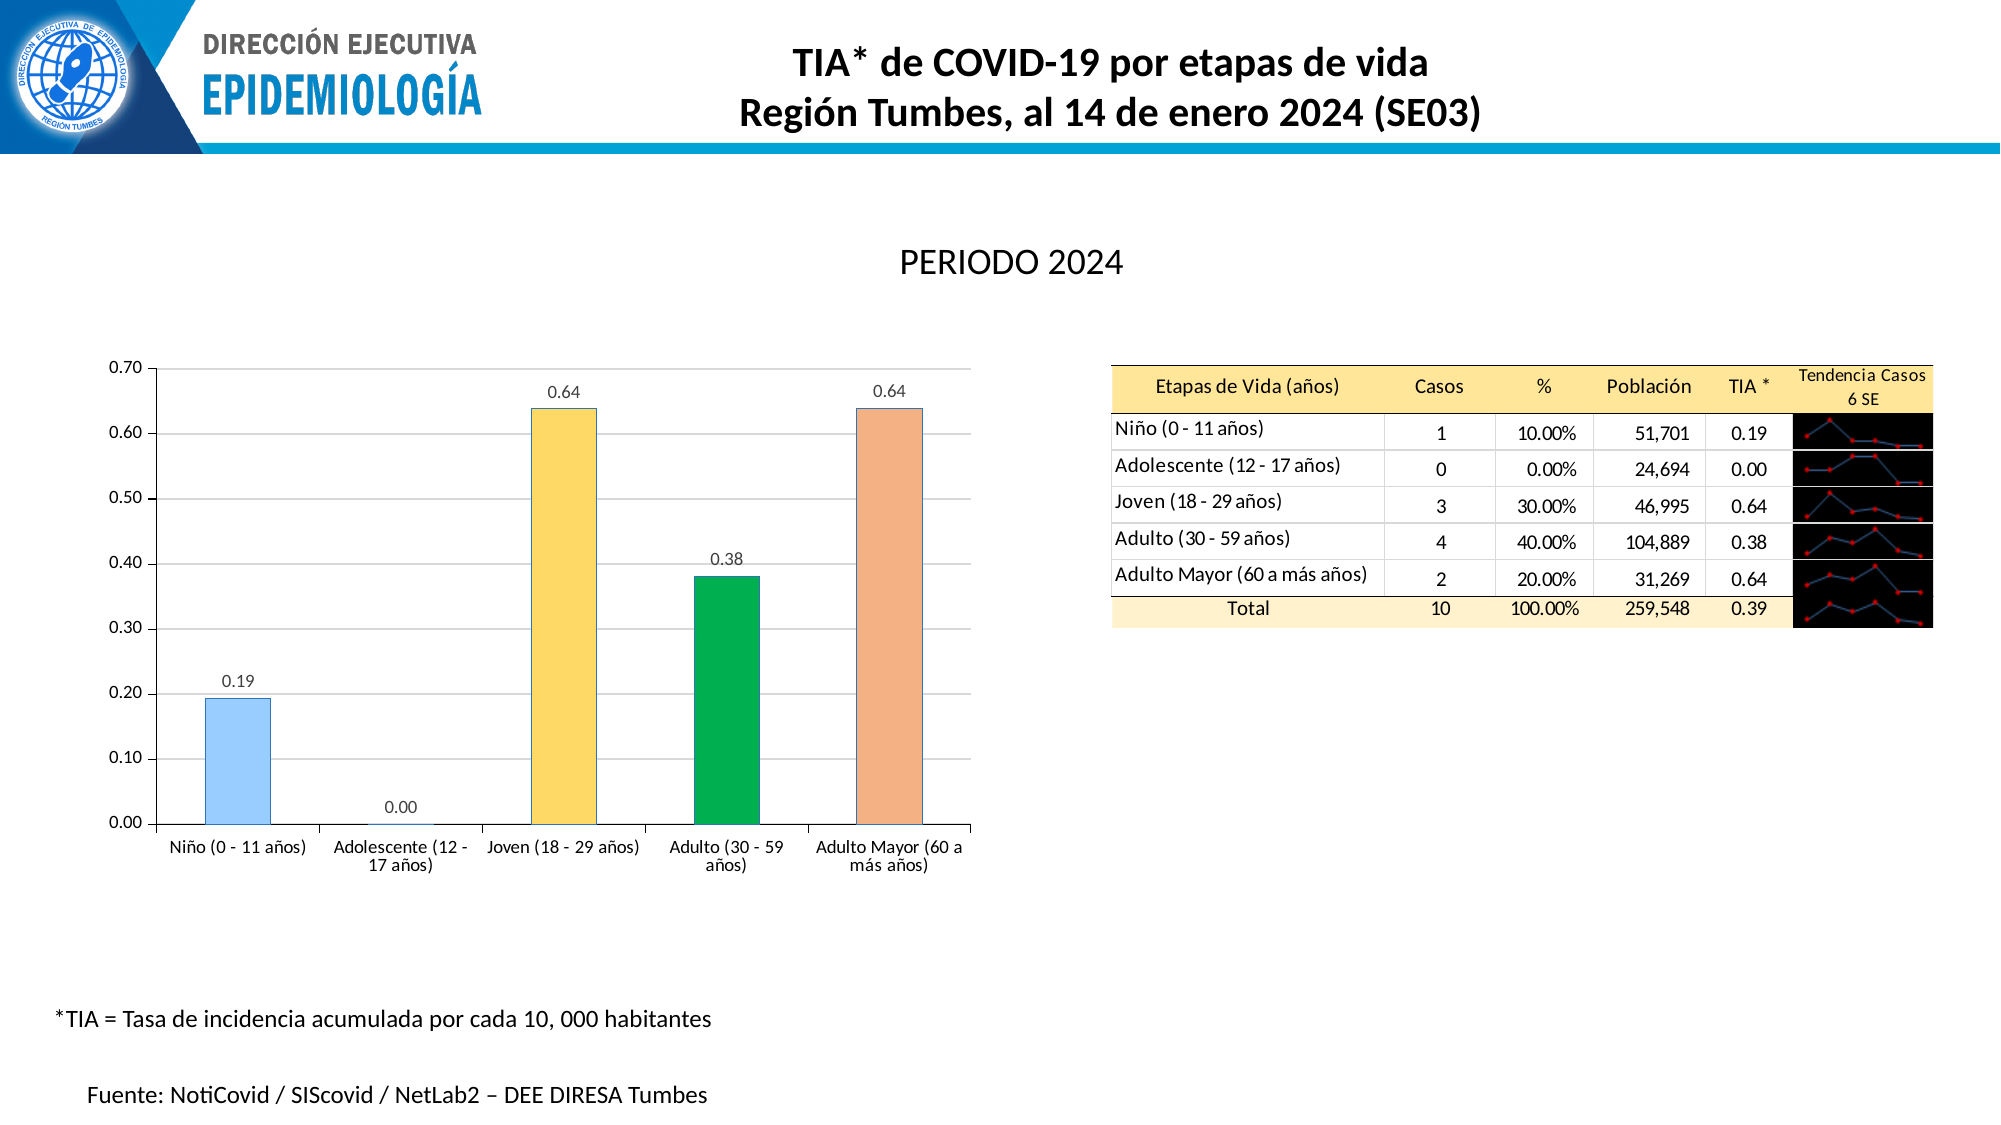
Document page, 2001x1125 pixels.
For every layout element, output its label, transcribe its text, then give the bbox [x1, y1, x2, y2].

text_box Fuente: NotiCovid / SIScovid / NetLab2 – DEE DIRESA Tumbes [72, 1071, 1228, 1116]
picture [1110, 364, 1935, 630]
text_box PERIODO 2024 [727, 229, 1297, 289]
chart [99, 337, 978, 888]
text_box TIA* de COVID-19 por etapas de vida Región Tumbes, al 14 de enero 2024 (SE03) [512, 27, 1710, 142]
text_box *TIA = Tasa de incidencia acumulada por cada 10, 000 habitantes [38, 995, 768, 1040]
picture [0, 0, 512, 154]
text_box [0, 142, 2000, 155]
